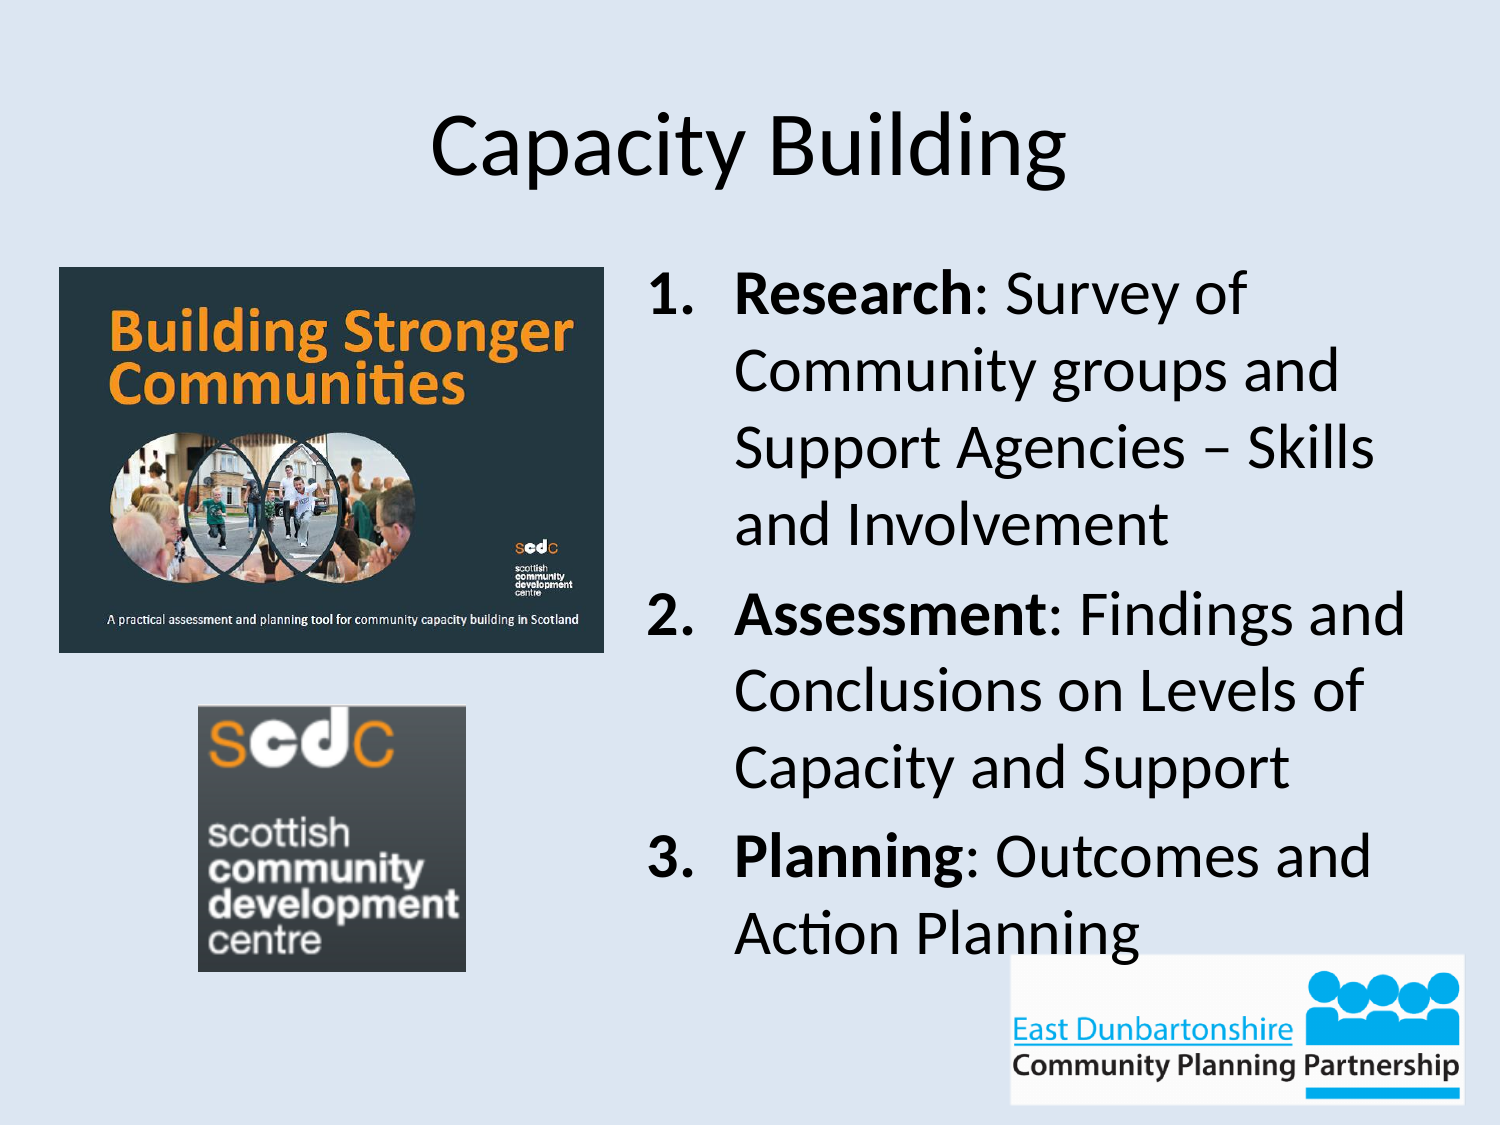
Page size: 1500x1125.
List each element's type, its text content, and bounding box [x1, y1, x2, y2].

picture [1012, 956, 1463, 1104]
picture [59, 266, 604, 653]
list Research: Survey of Community groups and Support Agencies – Skills and Involvement Assessment: Findings and Conclusions on Levels of Capacity and Support Planning: Outcomes and Action Planning [631, 243, 1437, 988]
title Capacity Building [75, 45, 1425, 233]
picture [197, 703, 466, 972]
